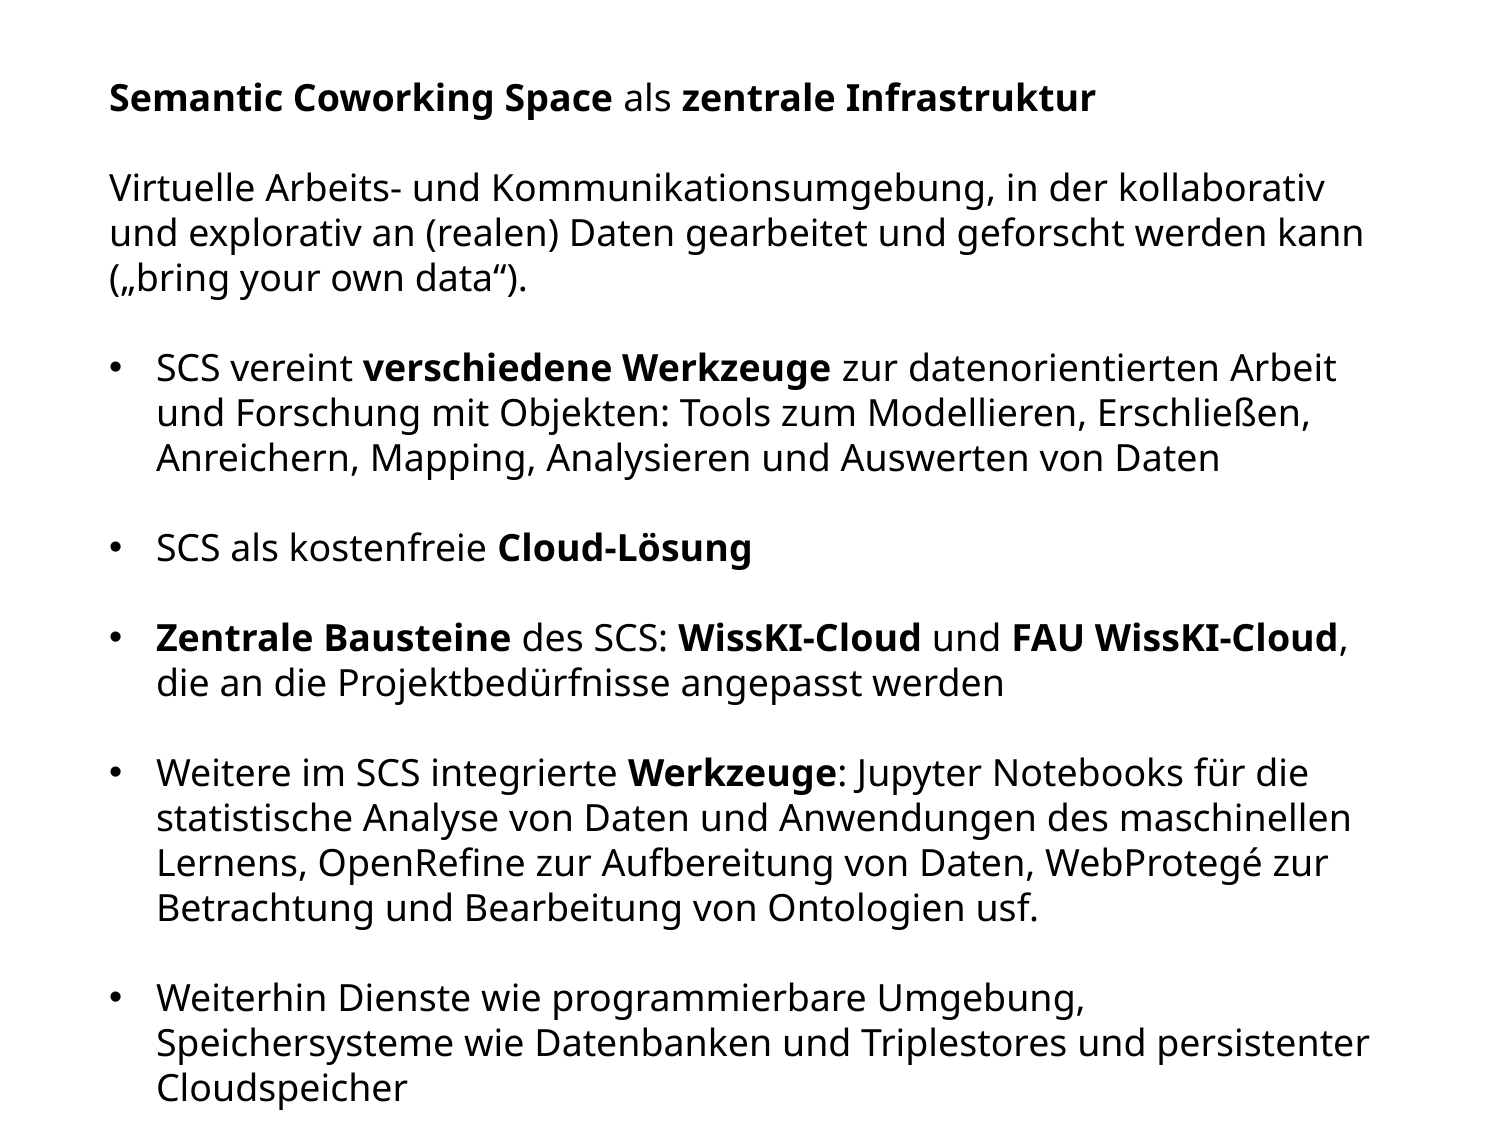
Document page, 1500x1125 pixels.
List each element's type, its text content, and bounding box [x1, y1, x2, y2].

text_box Semantic Coworking Space als zentrale Infrastruktur Virtuelle Arbeits- und Kommunikationsumgebung, in der kollaborativ und explorativ an (realen) Daten gearbeitet und geforscht werden kann („bring your own data“). SCS vereint verschiedene Werkzeuge zur datenorientierten Arbeit und Forschung mit Objekten: Tools zum Modellieren, Erschließen, Anreichern, Mapping, Analysieren und Auswerten von Daten SCS als kostenfreie Cloud-Lösung Zentrale Bausteine des SCS: WissKI-Cloud und FAU WissKI-Cloud, die an die Projektbedürfnisse angepasst werden Weitere im SCS integrierte Werkzeuge: Jupyter Notebooks für die statistische Analyse von Daten und Anwendungen des maschinellen Lernens, OpenRefine zur Aufbereitung von Daten, WebProtegé zur Betrachtung und Bearbeitung von Ontologien usf. Weiterhin Dienste wie programmierbare Umgebung, Speichersysteme wie Datenbanken und Triplestores und persistenter Cloudspeicher [94, 66, 1406, 1117]
